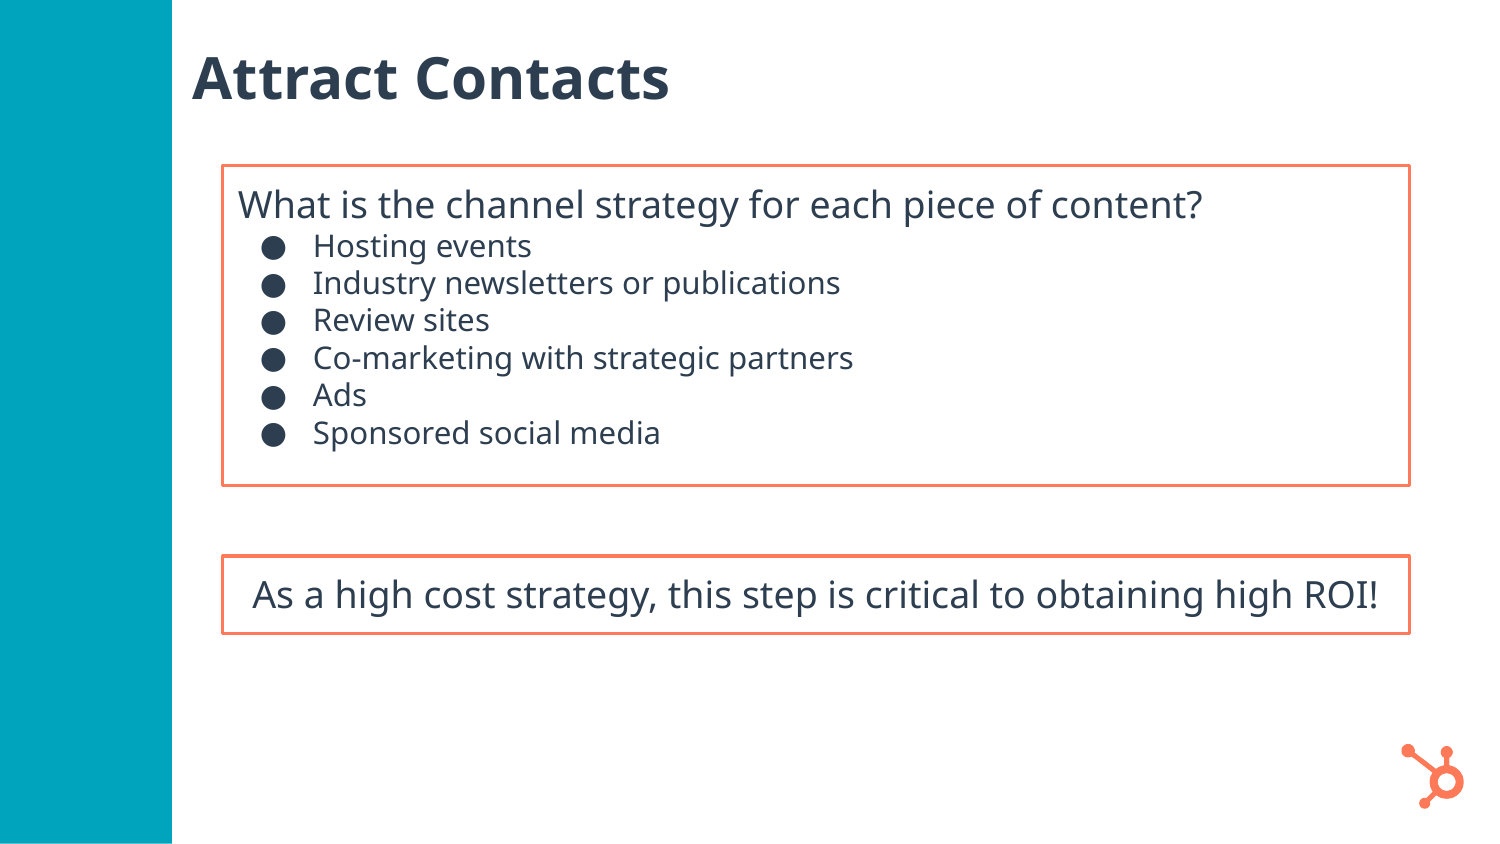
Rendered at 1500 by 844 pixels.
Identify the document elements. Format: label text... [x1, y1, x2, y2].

picture [1384, 725, 1481, 827]
title Attract Contacts [177, 25, 1001, 131]
title What is the channel strategy for each piece of content? Hosting events Industry newsletters or publications Review sites Co-marketing with strategic partners Ads Sponsored social media [222, 165, 1410, 486]
title As a high cost strategy, this step is critical to obtaining high ROI! [222, 556, 1410, 634]
